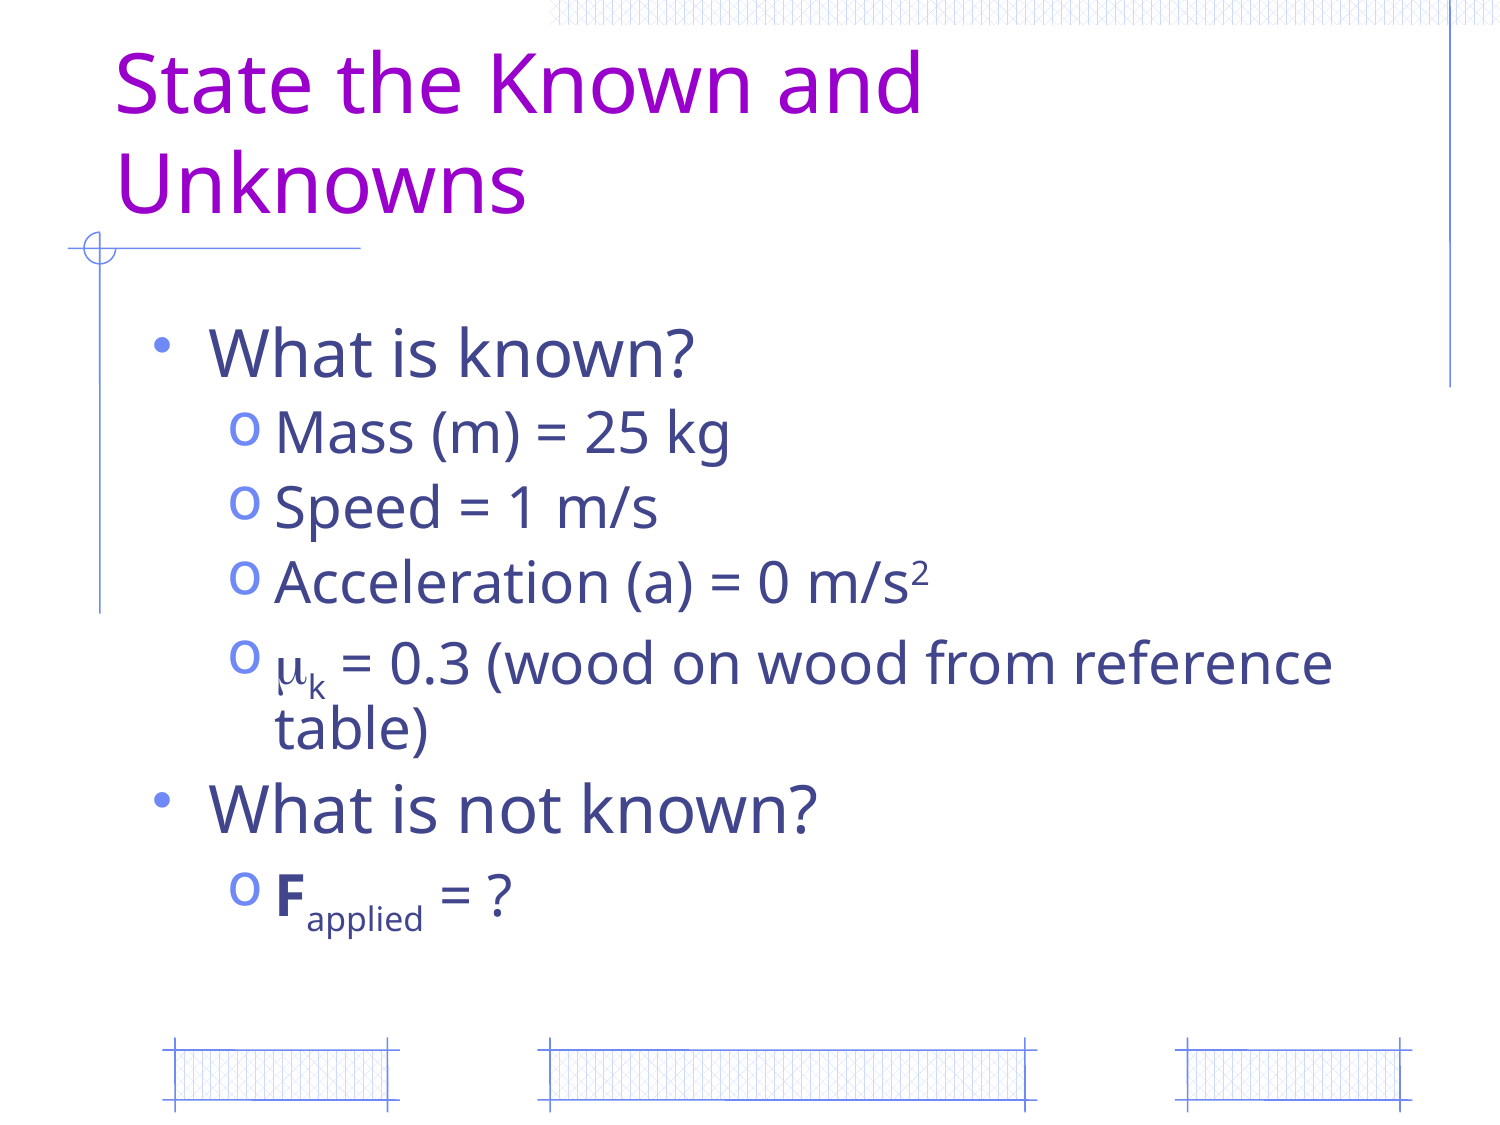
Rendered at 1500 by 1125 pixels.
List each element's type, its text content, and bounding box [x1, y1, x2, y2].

title State the Known and Unknowns [99, 50, 1375, 238]
list What is known? Mass (m) = 25 kg Speed = 1 m/s Acceleration (a) = 0 m/s2 k = 0.3 (wood on wood from reference table) What is not known? Fapplied = ? [137, 312, 1413, 988]
